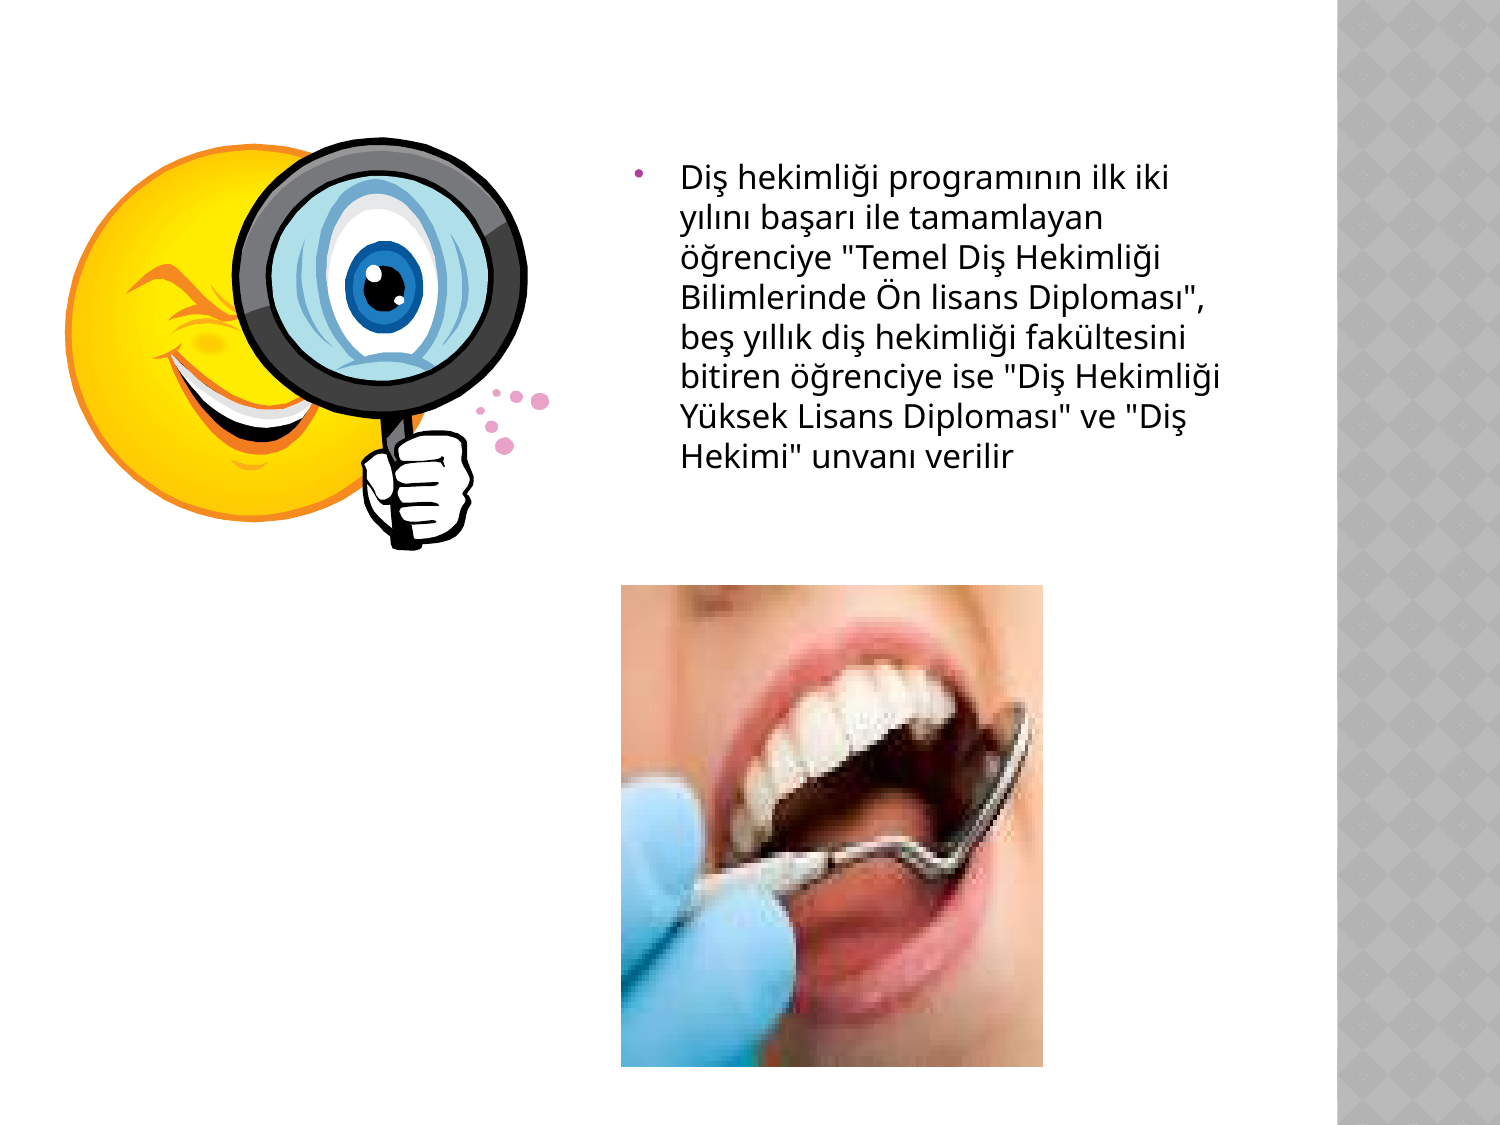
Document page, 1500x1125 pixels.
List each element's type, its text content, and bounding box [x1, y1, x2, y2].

list Diş hekimliği programının ilk iki yılını başarı ile tamamlayan öğrenciye "Temel Diş Hekimliği Bilimlerinde Ön lisans Diploması", beş yıllık diş hekimliği fakültesini bitiren öğrenciye ise "Diş Hekimliği Yüksek Lisans Diploması" ve "Diş Hekimi" unvanı verilir [620, 149, 1263, 1059]
picture [620, 585, 1044, 1067]
picture [64, 136, 550, 552]
